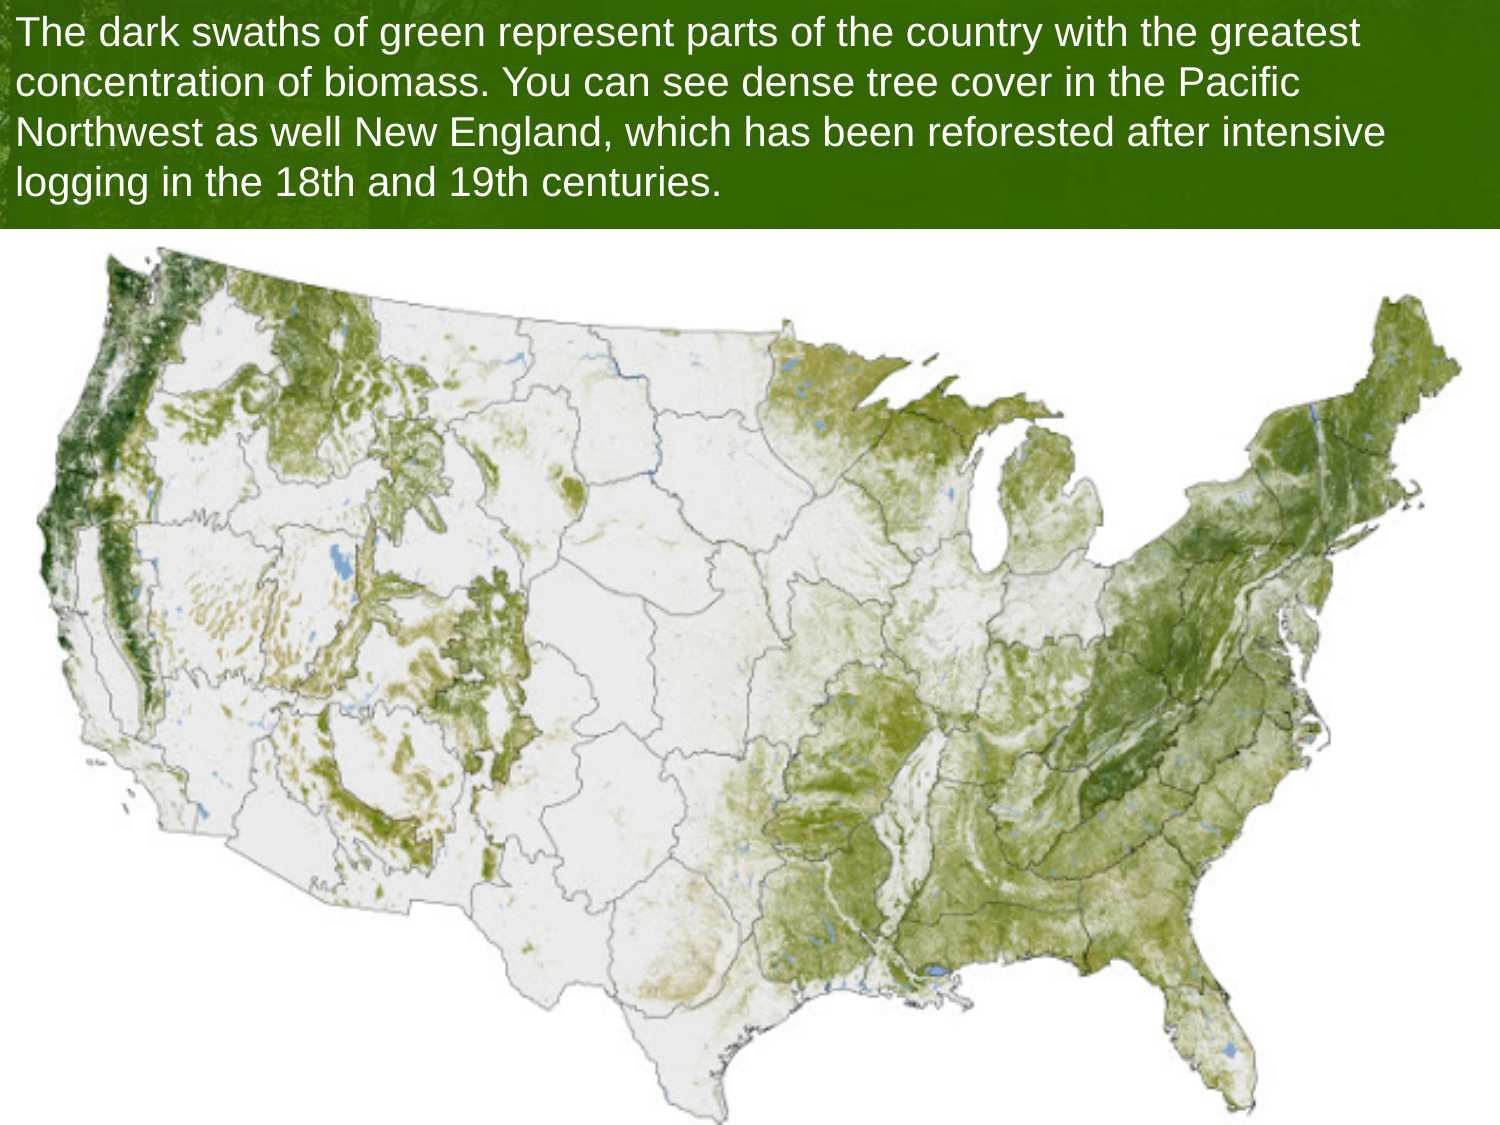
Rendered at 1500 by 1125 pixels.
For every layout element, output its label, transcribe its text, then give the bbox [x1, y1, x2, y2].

title The dark swaths of green represent parts of the country with the greatest concentration of biomass. You can see dense tree cover in the Pacific Northwest as well New England, which has been reforested after intensive logging in the 18th and 19th centuries. [0, 0, 1500, 213]
picture [0, 213, 1500, 1125]
